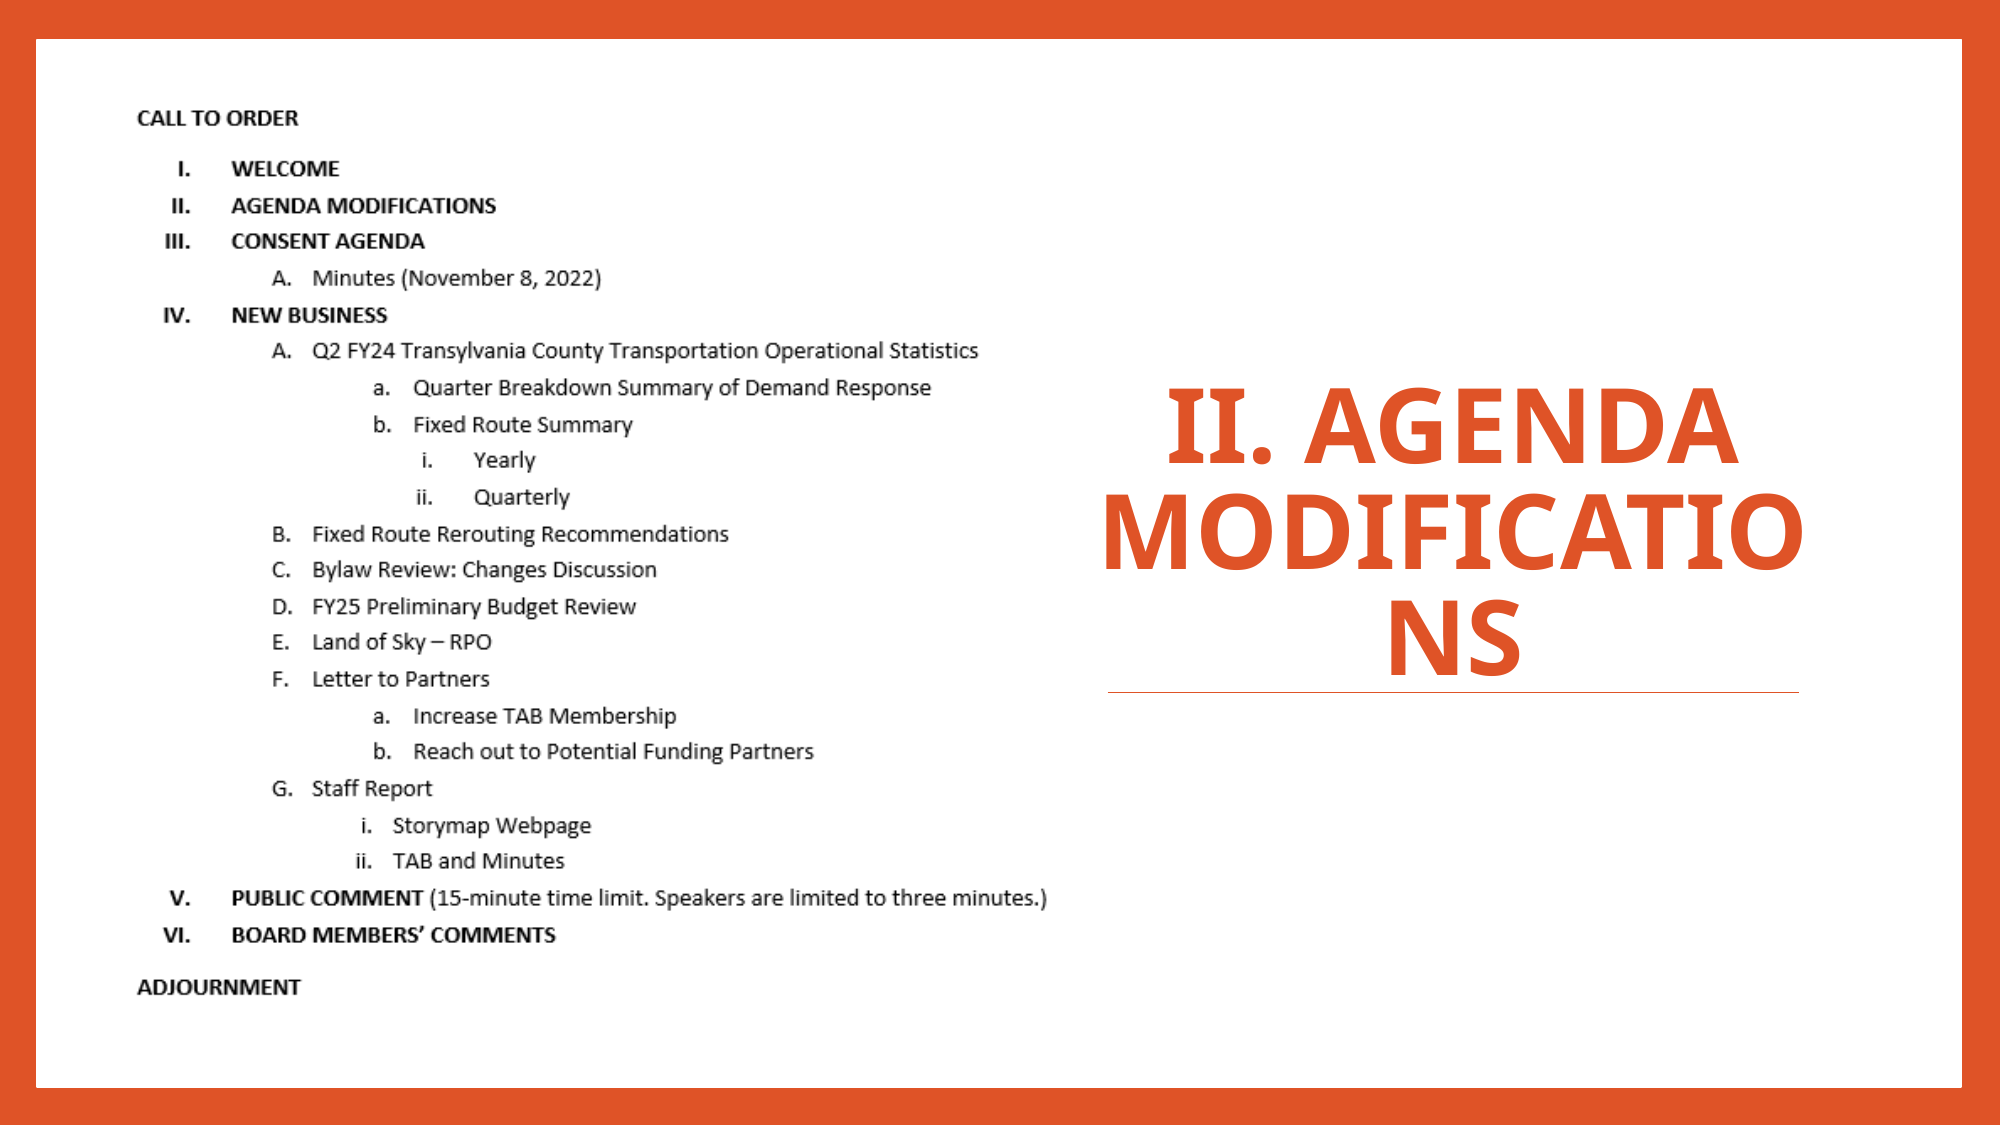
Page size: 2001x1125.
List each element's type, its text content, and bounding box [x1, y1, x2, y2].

text_box [36, 39, 1962, 1088]
picture [102, 89, 1082, 1013]
title II. Agenda Modifications [1086, 140, 1855, 705]
